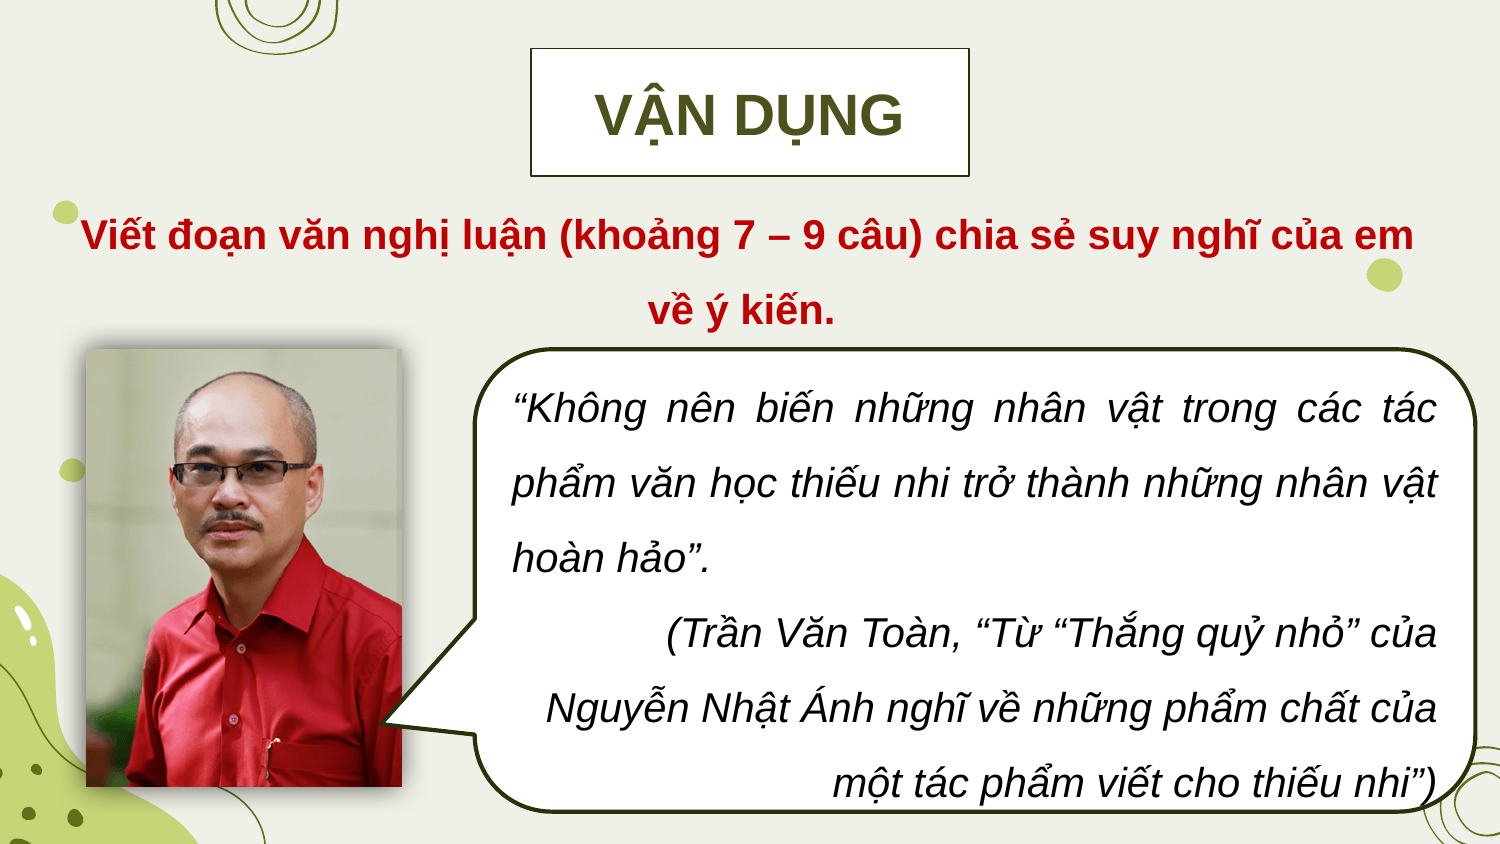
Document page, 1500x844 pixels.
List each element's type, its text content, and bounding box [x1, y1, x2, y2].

text_box VẬN DỤNG [529, 46, 971, 175]
text_box “Không nên biến những nhân vật trong các tác phẩm văn học thiếu nhi trở thành những nhân vật hoàn hảo”. (Trần Văn Toàn, “Từ “Thắng quỷ nhỏ” của Nguyễn Nhật Ánh nghĩ về những phẩm chất của một tác phẩm viết cho thiếu nhi”) [406, 347, 1478, 814]
text_box Viết đoạn văn nghị luận (khoảng 7 – 9 câu) chia sẻ suy nghĩ của em về ý kiến. [62, 175, 1433, 341]
picture [85, 349, 402, 787]
